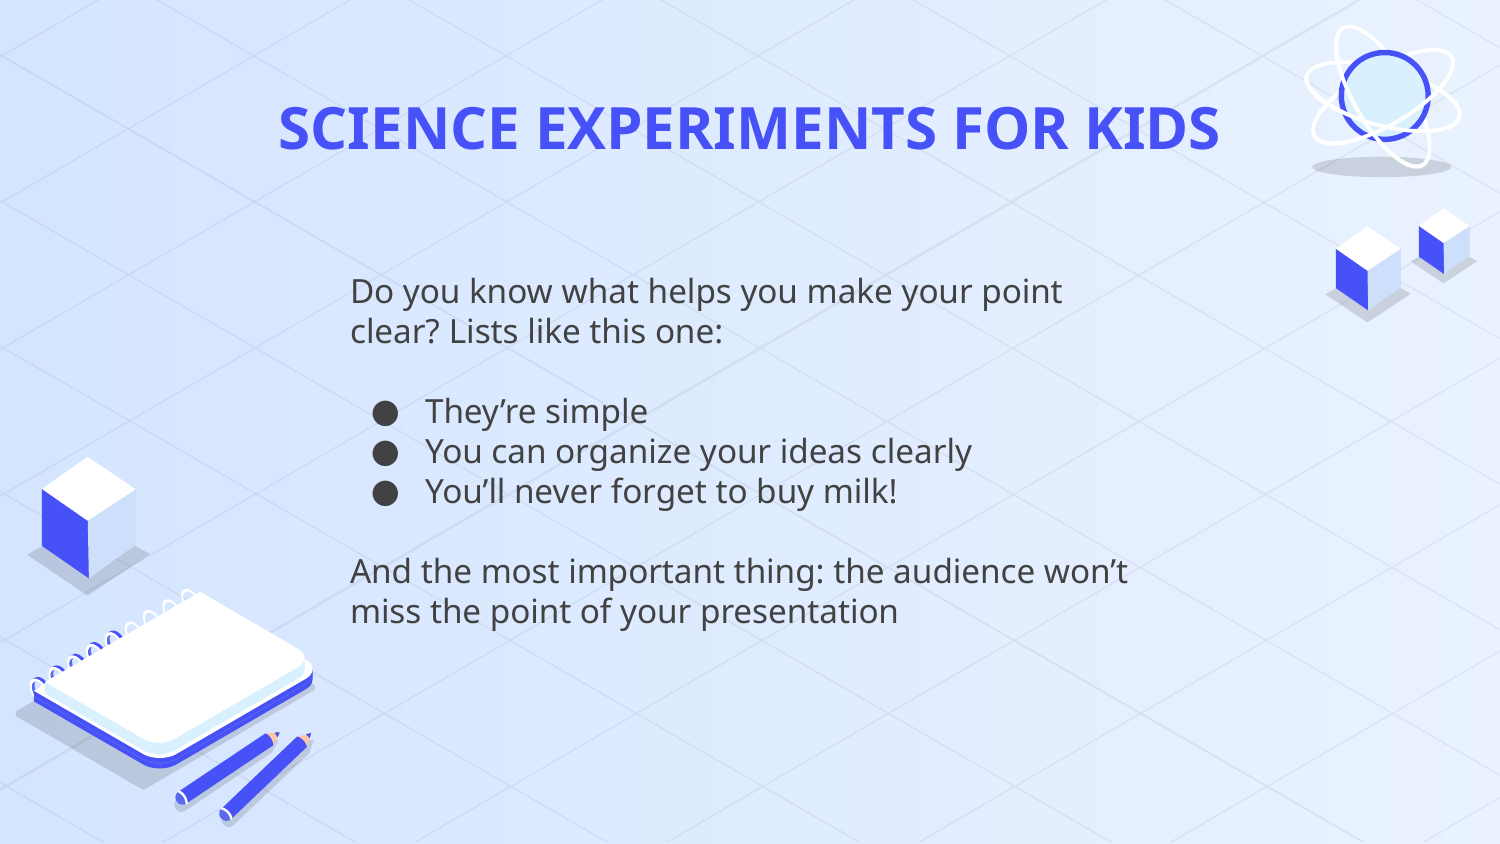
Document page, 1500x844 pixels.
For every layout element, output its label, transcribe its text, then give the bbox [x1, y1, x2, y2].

title SCIENCE EXPERIMENTS FOR KIDS [118, 88, 1382, 164]
list Do you know what helps you make your point clear? Lists like this one: They’re simple You can organize your ideas clearly You’ll never forget to buy milk! And the most important thing: the audience won’t miss the point of your presentation [334, 256, 1166, 644]
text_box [15, 588, 316, 828]
